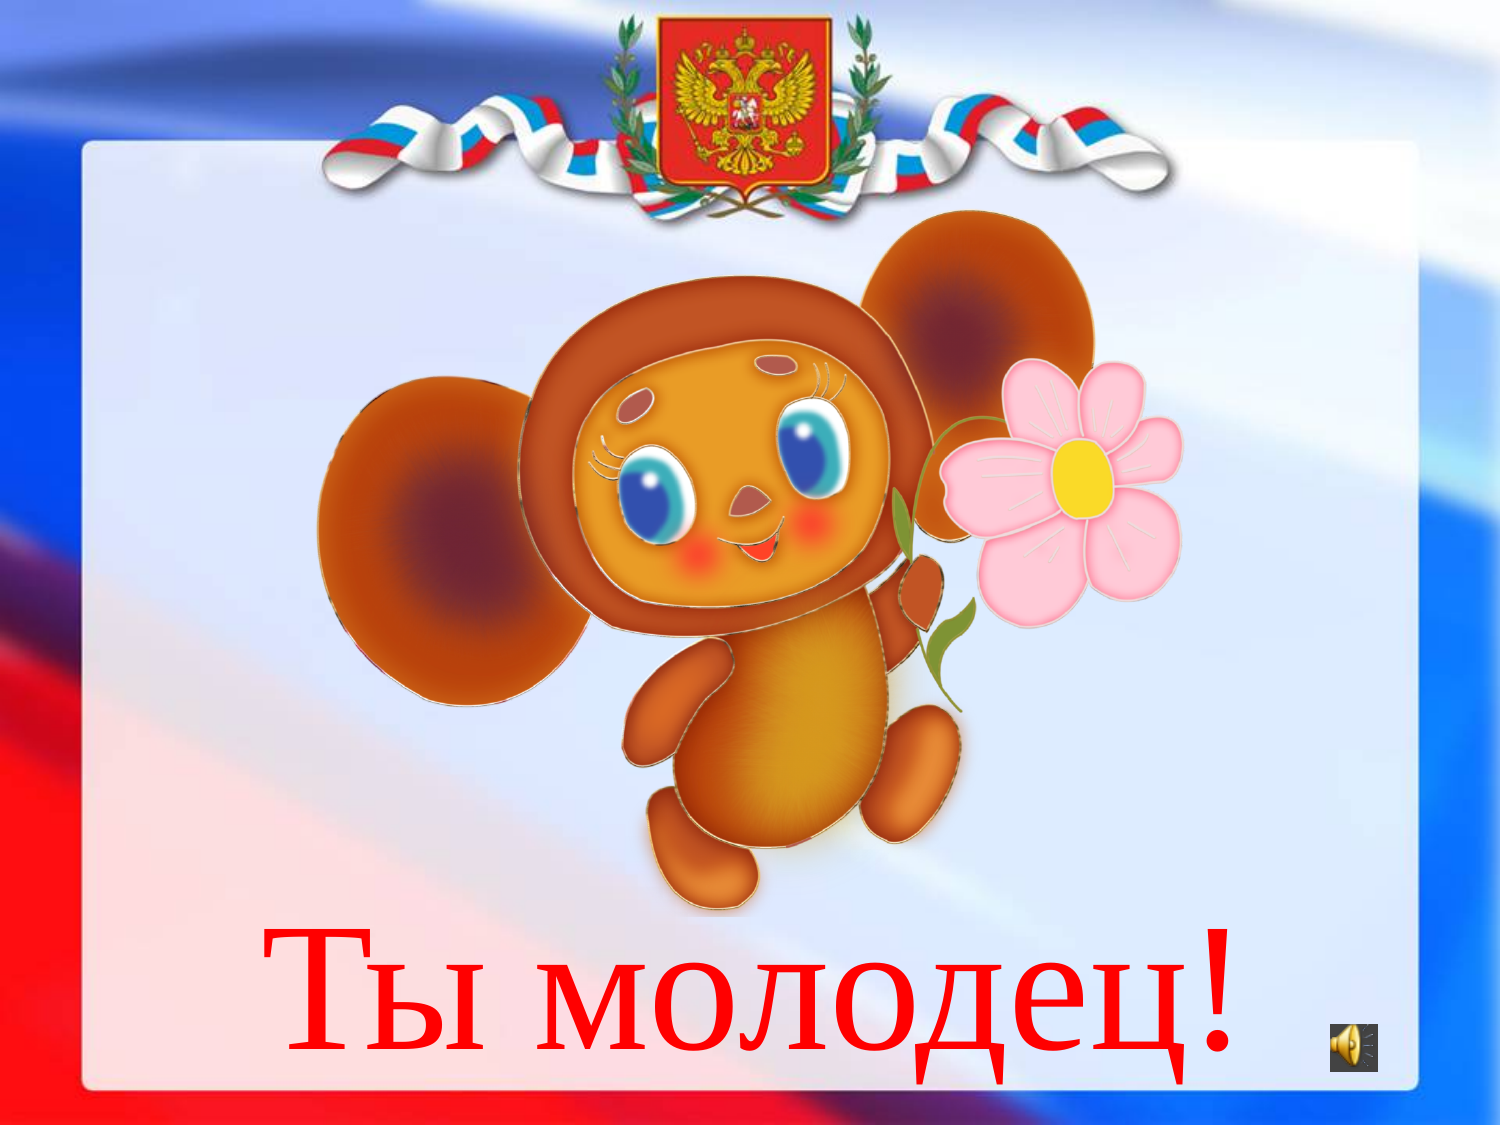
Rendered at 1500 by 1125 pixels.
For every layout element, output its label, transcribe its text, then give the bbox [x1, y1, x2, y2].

picture [0, 0, 1500, 1125]
text_box Ты молодец! [133, 855, 1379, 1097]
